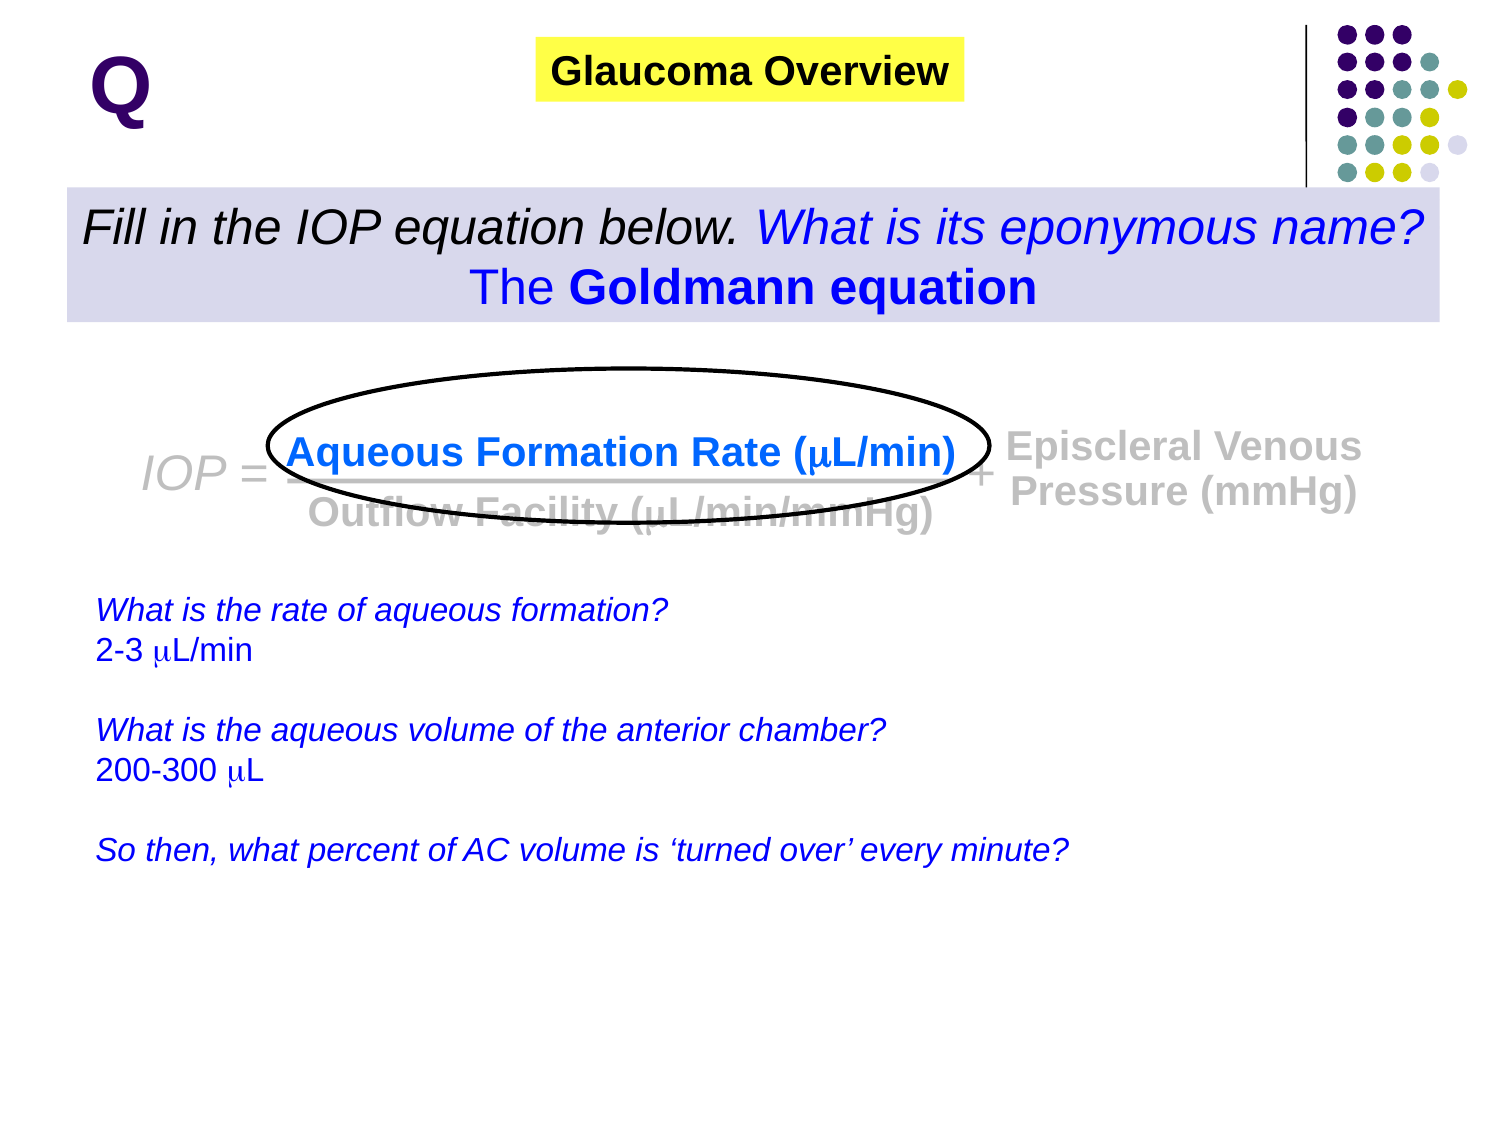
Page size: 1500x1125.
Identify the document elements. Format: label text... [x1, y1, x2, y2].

text_box Fill in the IOP equation below. What is its eponymous name? The Goldmann equation [67, 187, 1440, 323]
text_box Q [75, 20, 1313, 138]
text_box Glaucoma Overview [535, 36, 965, 102]
text_box What is the rate of aqueous formation? 2-3 mL/min What is the aqueous volume of the anterior chamber? 200-300 mL So then, what percent of AC volume is ‘turned over’ every minute? [80, 580, 1086, 876]
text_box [124, 407, 1379, 543]
text_box [315, 366, 942, 405]
